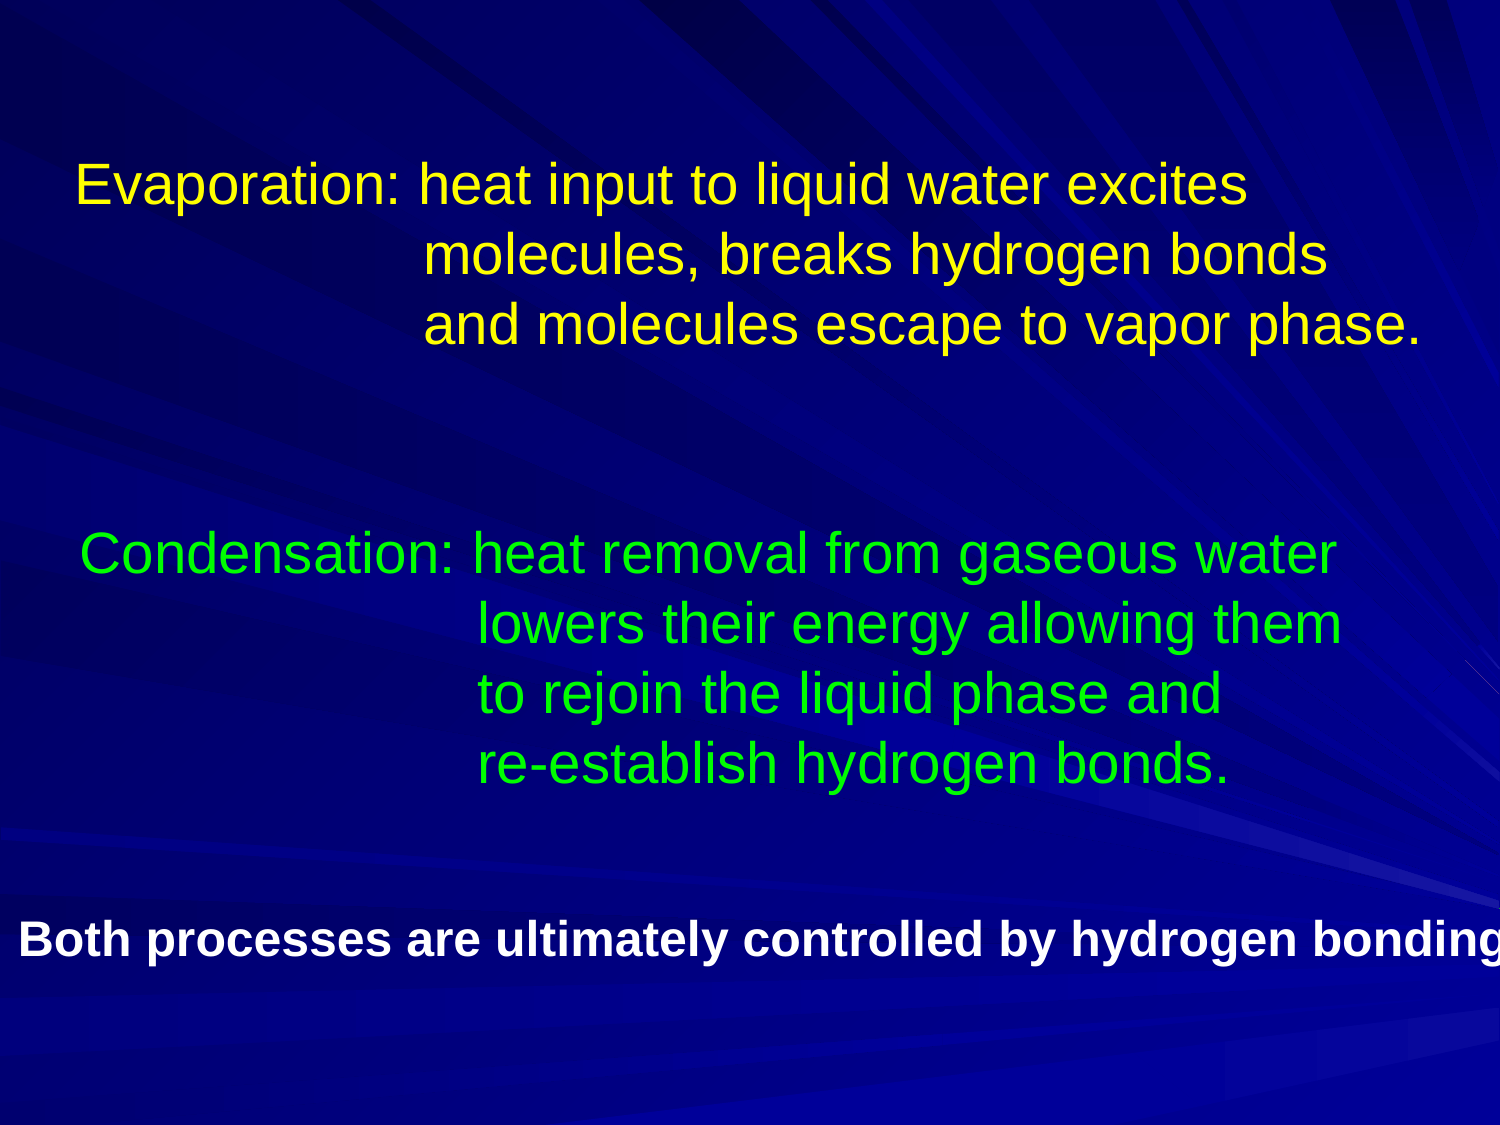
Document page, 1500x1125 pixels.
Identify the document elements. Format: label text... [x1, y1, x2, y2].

text_box Evaporation: heat input to liquid water excites molecules, breaks hydrogen bonds and molecules escape to vapor phase. [59, 138, 1500, 364]
text_box Condensation: heat removal from gaseous water lowers their energy allowing them to rejoin the liquid phase and re-establish hydrogen bonds. [65, 507, 1436, 803]
text_box Both processes are ultimately controlled by hydrogen bonding [3, 899, 1500, 975]
